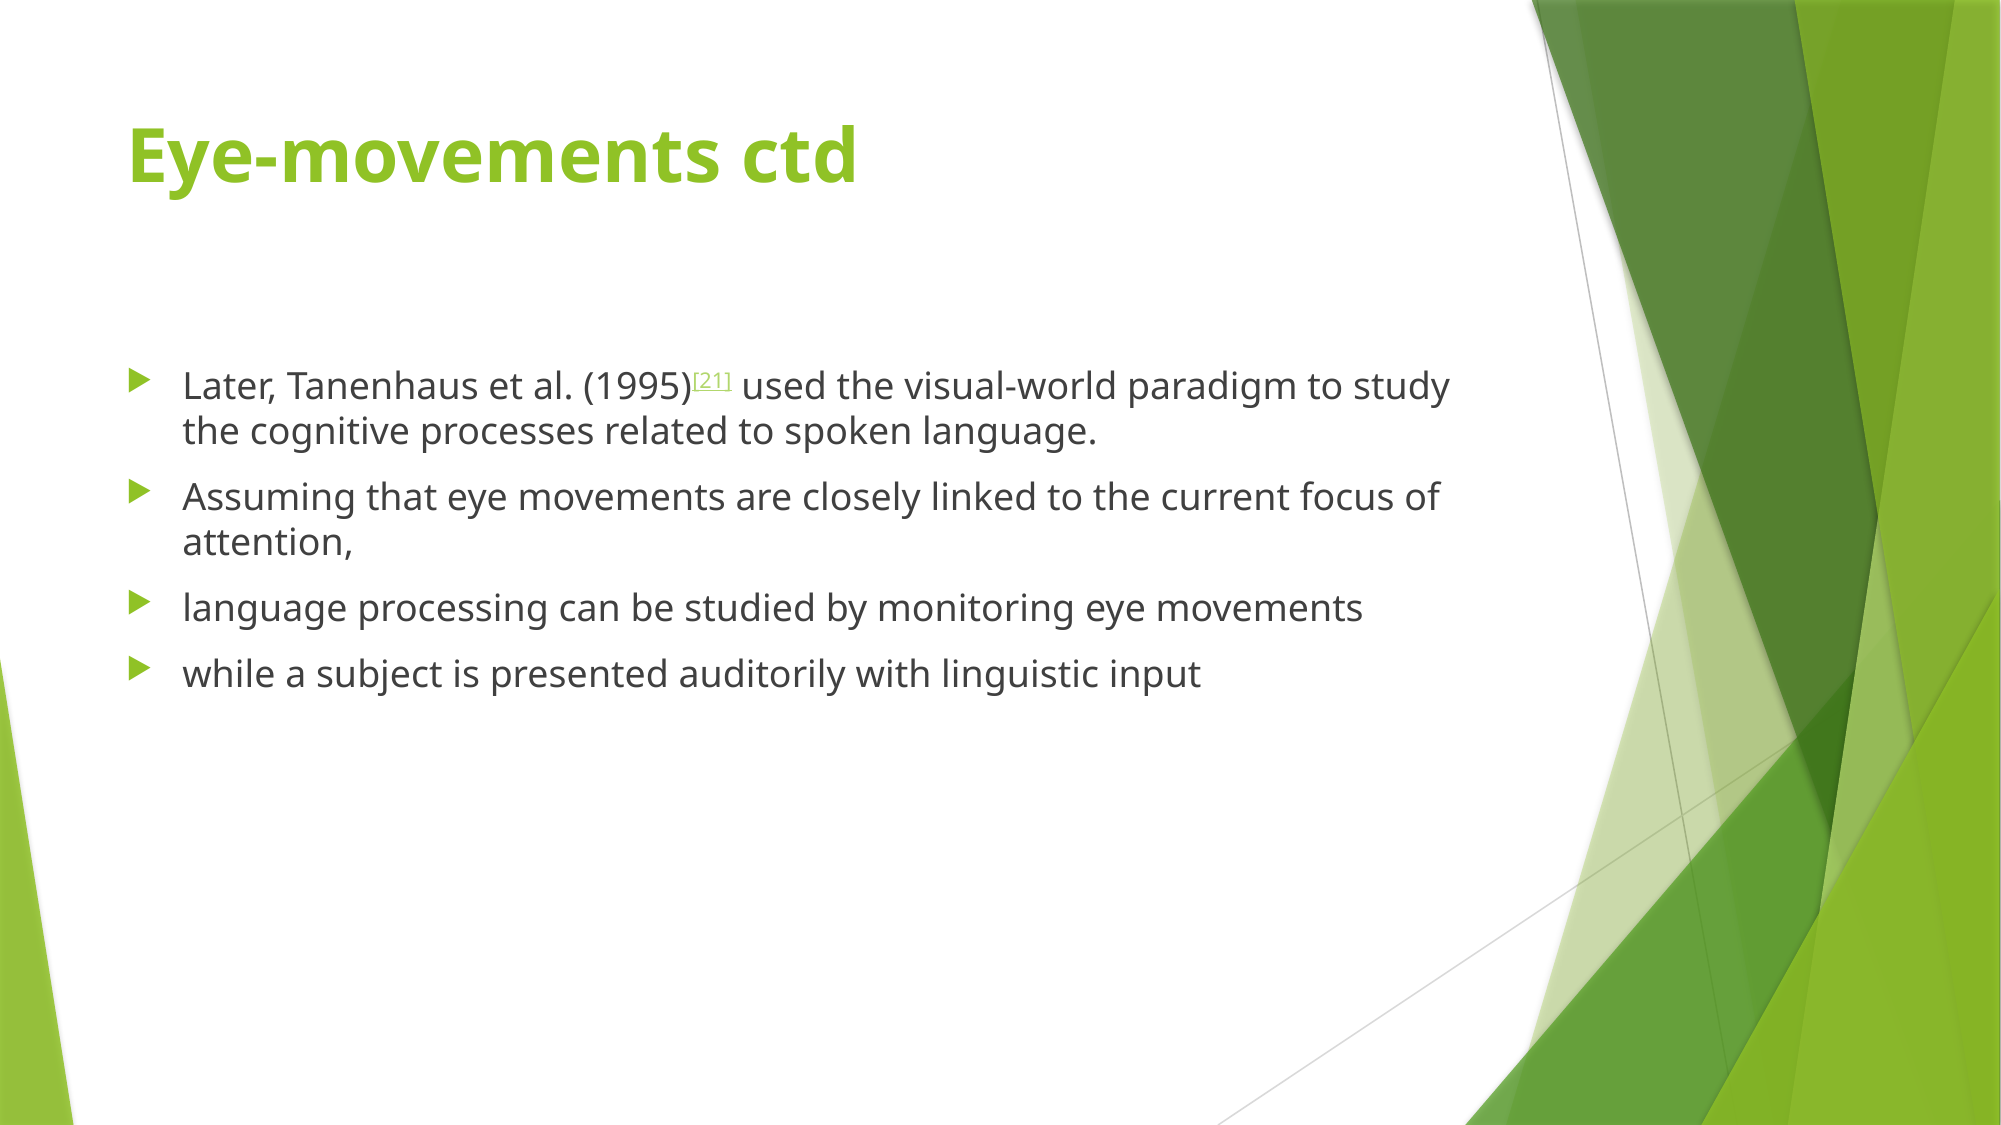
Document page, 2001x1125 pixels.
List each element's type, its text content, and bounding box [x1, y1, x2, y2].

title Eye-movements ctd [111, 99, 1522, 317]
list Later, Tanenhaus et al. (1995)[21] used the visual-world paradigm to study the cognitive processes related to spoken language. Assuming that eye movements are closely linked to the current focus of attention, language processing can be studied by monitoring eye movements while a subject is presented auditorily with linguistic input [111, 354, 1522, 992]
